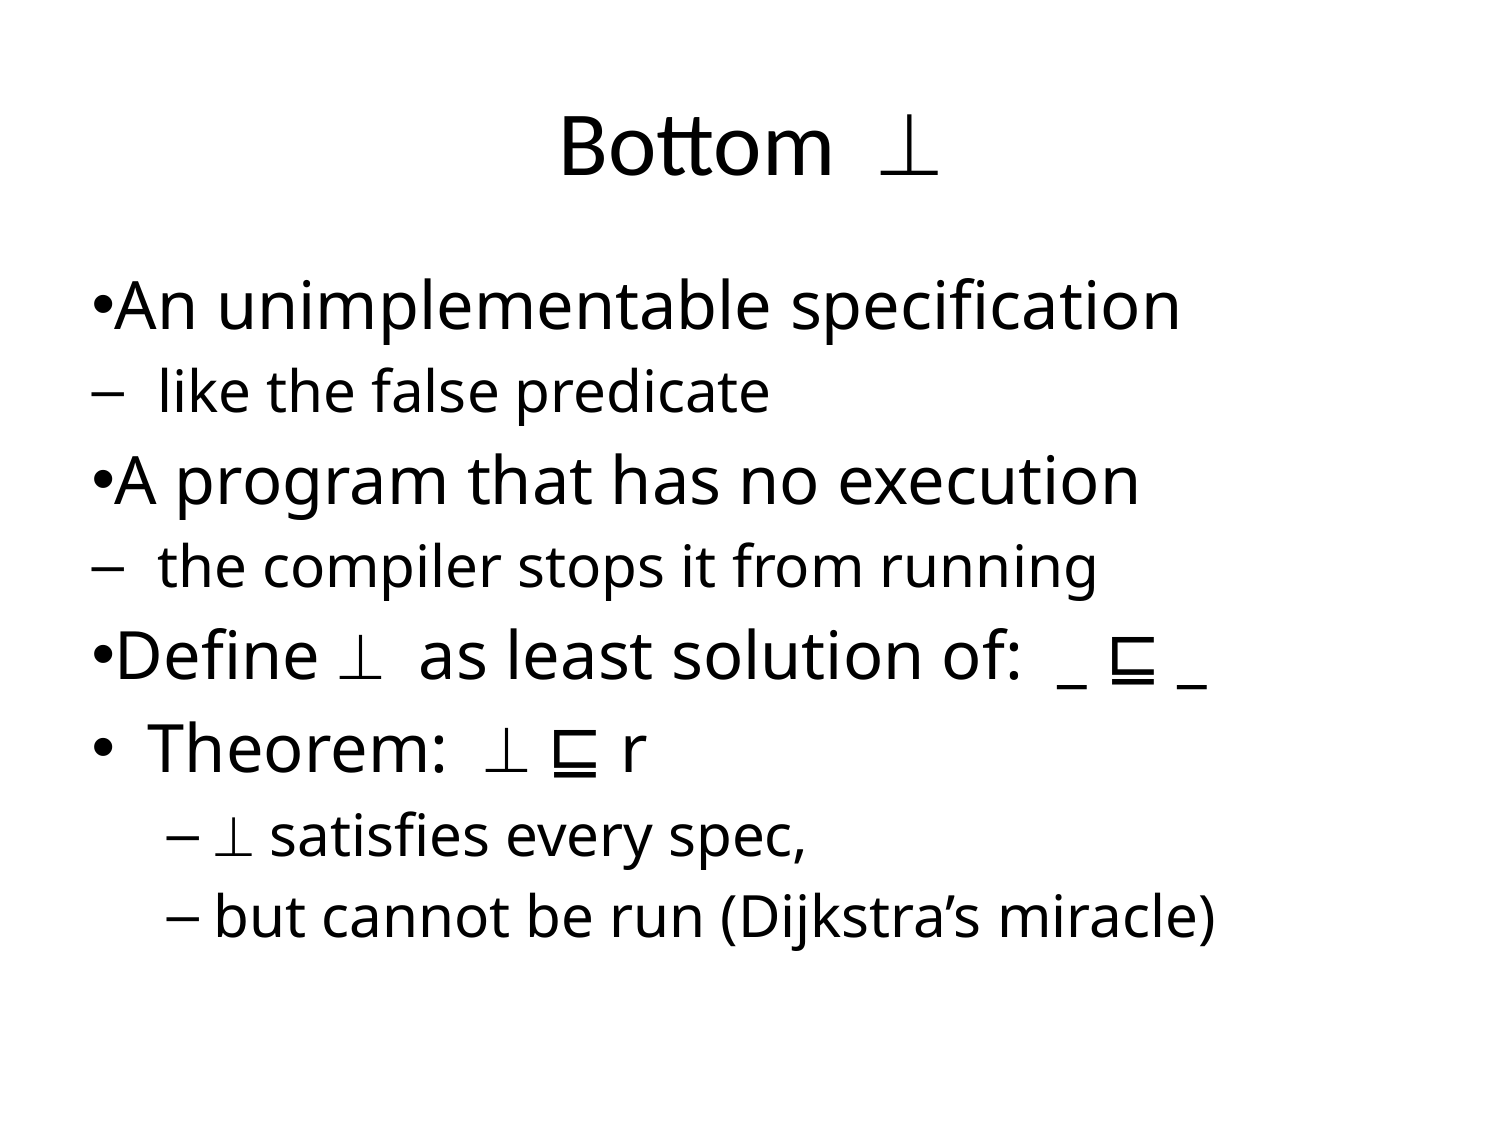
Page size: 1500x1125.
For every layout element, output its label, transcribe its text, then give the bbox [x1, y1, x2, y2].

list An unimplementable specification like the false predicate A program that has no execution the compiler stops it from running Define  as least solution of: _ ⊑ _ Theorem:  ⊑ r  satisfies every spec, but cannot be run (Dijkstra’s miracle) [76, 255, 1427, 998]
title Bottom  [75, 45, 1425, 233]
